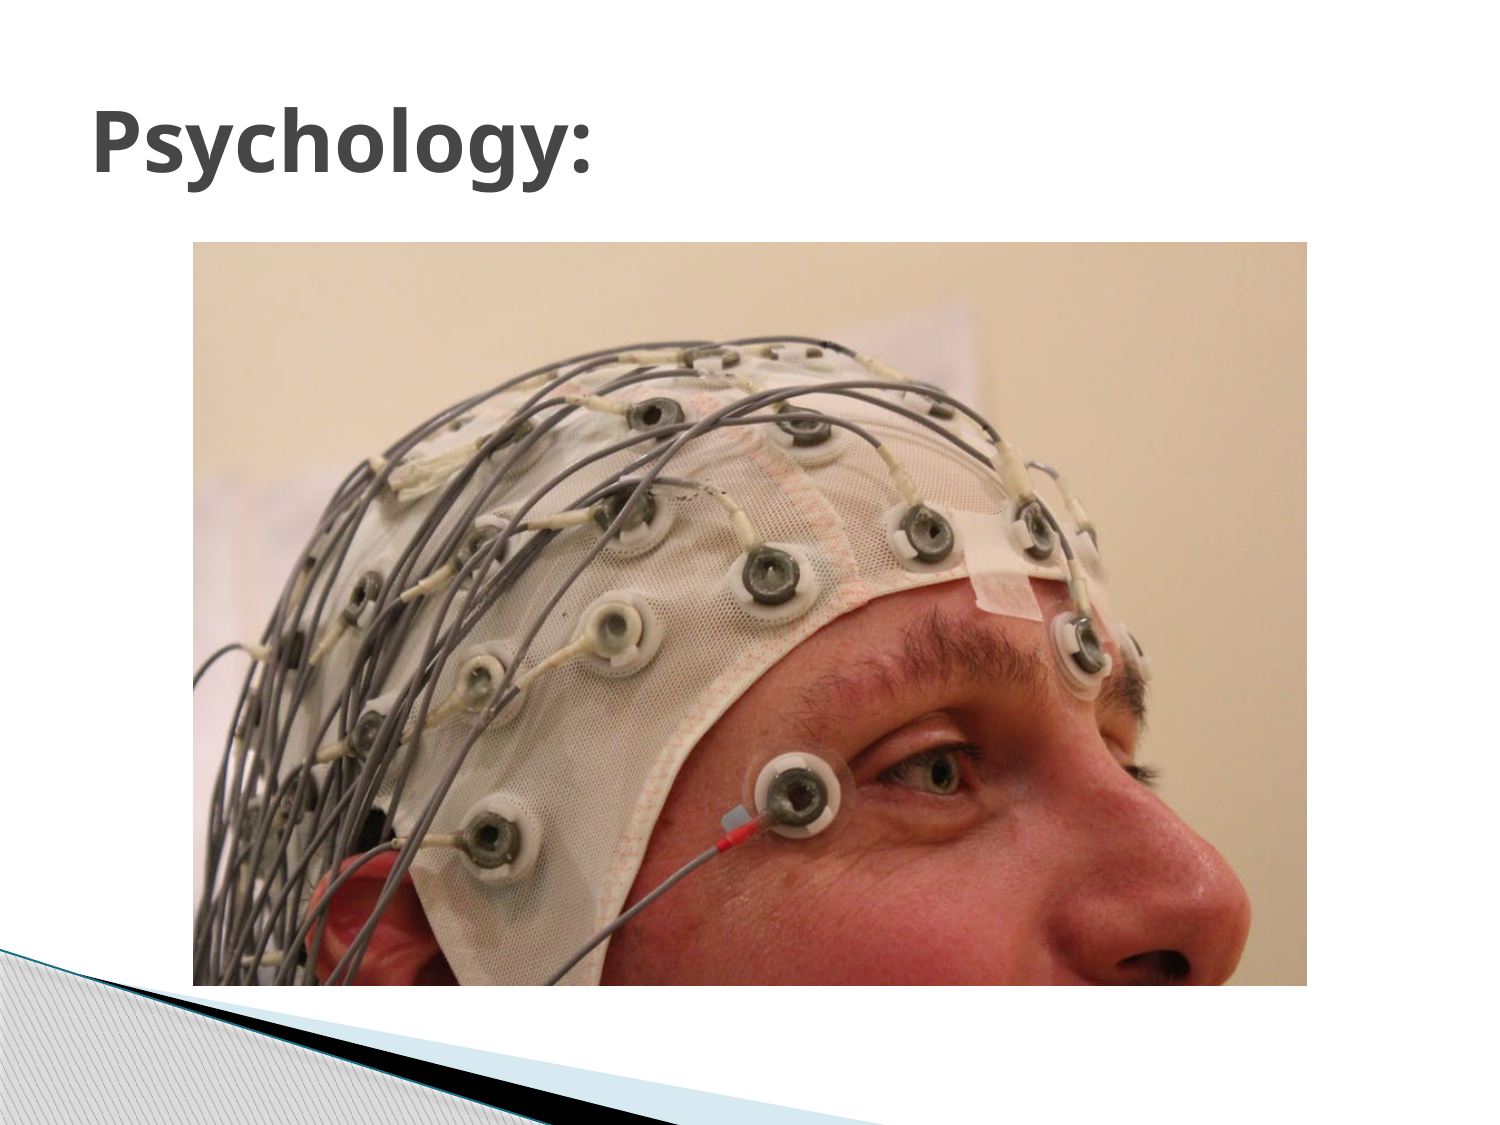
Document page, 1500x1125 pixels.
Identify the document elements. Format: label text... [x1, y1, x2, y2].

title Psychology: [75, 45, 1425, 233]
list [193, 242, 1307, 986]
